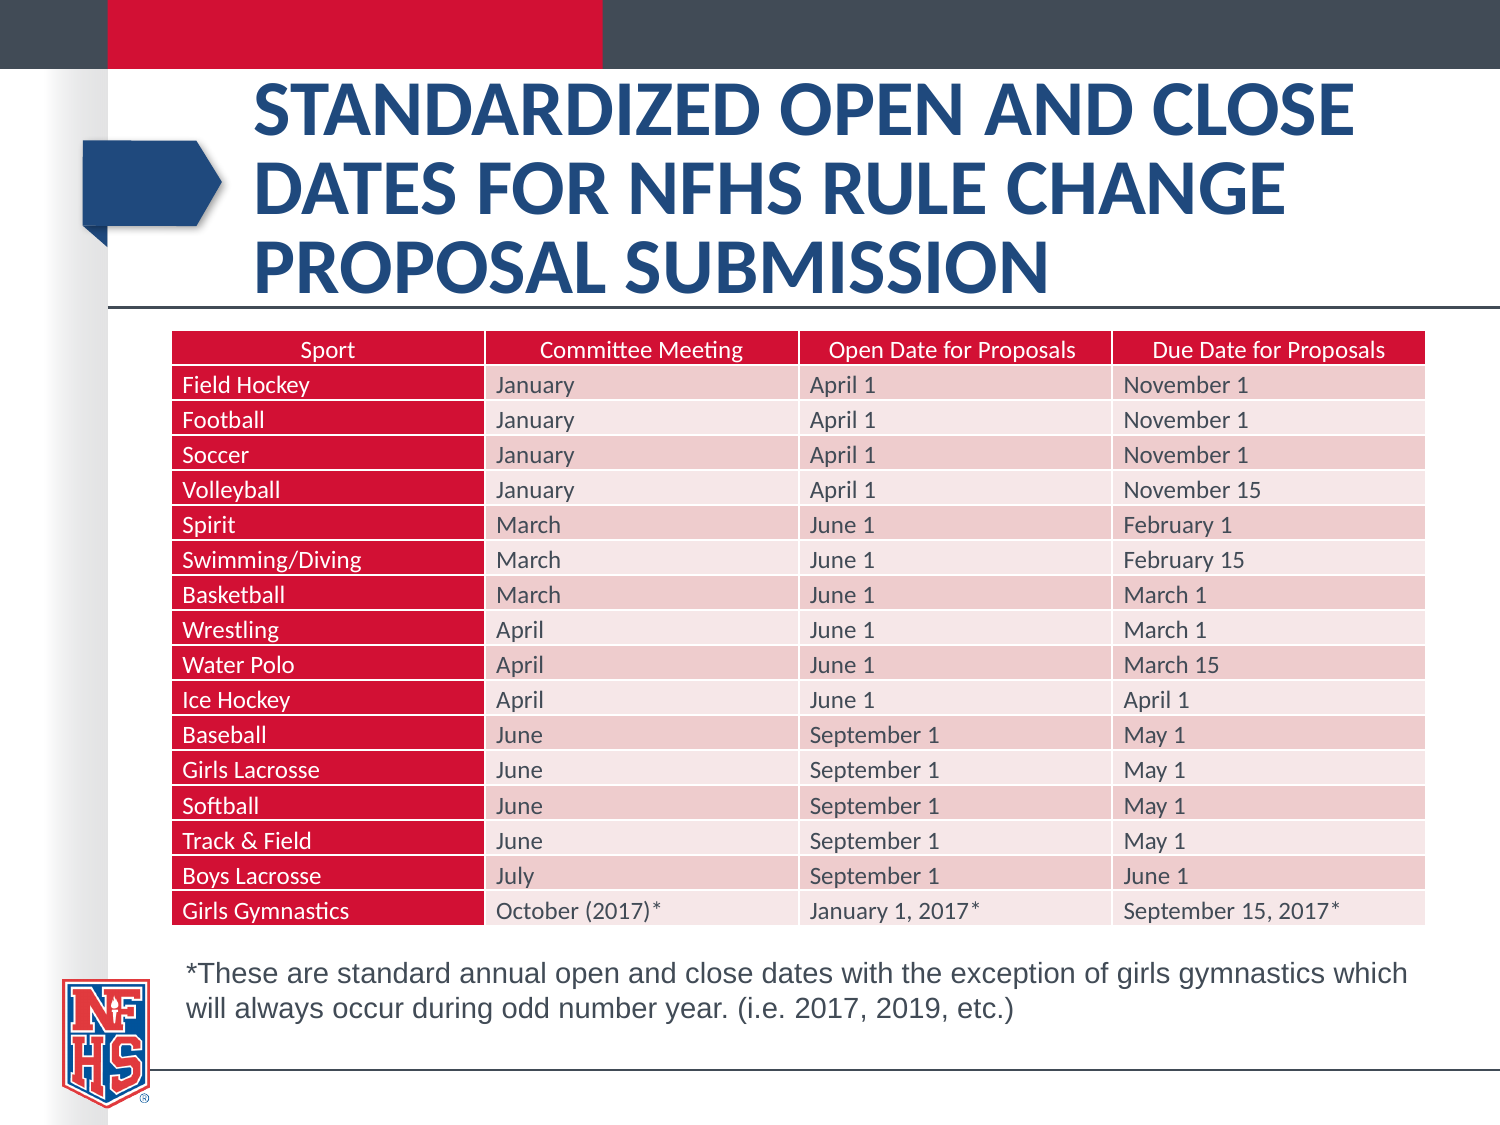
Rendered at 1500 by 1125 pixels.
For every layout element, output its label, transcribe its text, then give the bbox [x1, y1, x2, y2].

table_cell April 1 [800, 436, 1111, 469]
table_cell Softball [172, 786, 484, 819]
table_cell Girls Lacrosse [172, 751, 484, 784]
table_cell October (2017)* [486, 891, 798, 925]
table_cell April 1 [1113, 681, 1425, 714]
table_cell September 1 [800, 821, 1111, 854]
table_cell April [486, 646, 798, 679]
table_header Committee Meeting [486, 331, 798, 364]
table_cell March [486, 576, 798, 609]
table_cell March [486, 506, 798, 539]
table_cell Soccer [172, 436, 484, 469]
table_cell June 1 [1113, 856, 1425, 889]
table_cell June [486, 821, 798, 854]
table_cell April 1 [800, 401, 1111, 434]
table_header Open Date for Proposals [800, 331, 1111, 364]
table_cell May 1 [1113, 716, 1425, 749]
table_cell July [486, 856, 798, 889]
text_box *These are standard annual open and close dates with the exception of girls gymnastics which will always occur during odd number year. (i.e. 2017, 2019, etc.) [171, 947, 1435, 1033]
title Standardized Open and Close Dates for NFHS Rule Change Proposal submission [238, 91, 1473, 290]
table_cell January 1, 2017* [800, 891, 1111, 925]
table_cell Swimming/Diving [172, 541, 484, 574]
table_header Due Date for Proposals [1113, 331, 1425, 364]
table_cell June [486, 751, 798, 784]
table_cell April [486, 611, 798, 644]
table_cell Volleyball [172, 471, 484, 504]
table_cell June [486, 786, 798, 819]
table_cell April 1 [800, 366, 1111, 399]
table_header Sport [172, 331, 484, 364]
table_cell June 1 [800, 541, 1111, 574]
table_cell May 1 [1113, 821, 1425, 854]
table_cell Basketball [172, 576, 484, 609]
table_cell April [486, 681, 798, 714]
table_cell February 1 [1113, 506, 1425, 539]
table_cell November 1 [1113, 366, 1425, 399]
table_cell Girls Gymnastics [172, 891, 484, 925]
table_cell November 1 [1113, 401, 1425, 434]
table_cell Track & Field [172, 821, 484, 854]
table_cell September 1 [800, 751, 1111, 784]
table_cell Ice Hockey [172, 681, 484, 714]
table_cell June 1 [800, 506, 1111, 539]
table_cell September 15, 2017* [1113, 891, 1425, 925]
table_cell January [486, 366, 798, 399]
table_cell March 1 [1113, 611, 1425, 644]
table_cell November 1 [1113, 436, 1425, 469]
table_cell January [486, 401, 798, 434]
table_cell Wrestling [172, 611, 484, 644]
table_cell May 1 [1113, 751, 1425, 784]
table_cell Boys Lacrosse [172, 856, 484, 889]
table_cell June [486, 716, 798, 749]
table_cell March 1 [1113, 576, 1425, 609]
table_cell September 1 [800, 716, 1111, 749]
table_cell November 15 [1113, 471, 1425, 504]
table_cell Football [172, 401, 484, 434]
table_cell March [486, 541, 798, 574]
table_cell January [486, 471, 798, 504]
table_cell June 1 [800, 646, 1111, 679]
table_cell Field Hockey [172, 366, 484, 399]
table_cell Water Polo [172, 646, 484, 679]
table_cell June 1 [800, 611, 1111, 644]
table_cell February 15 [1113, 541, 1425, 574]
table_cell June 1 [800, 681, 1111, 714]
table_cell Baseball [172, 716, 484, 749]
table_cell Spirit [172, 506, 484, 539]
table_cell May 1 [1113, 786, 1425, 819]
table_cell June 1 [800, 576, 1111, 609]
table_cell April 1 [800, 471, 1111, 504]
picture [62, 979, 150, 1109]
table_cell September 1 [800, 856, 1111, 889]
table_cell January [486, 436, 798, 469]
table_cell March 15 [1113, 646, 1425, 679]
table_cell September 1 [800, 786, 1111, 819]
